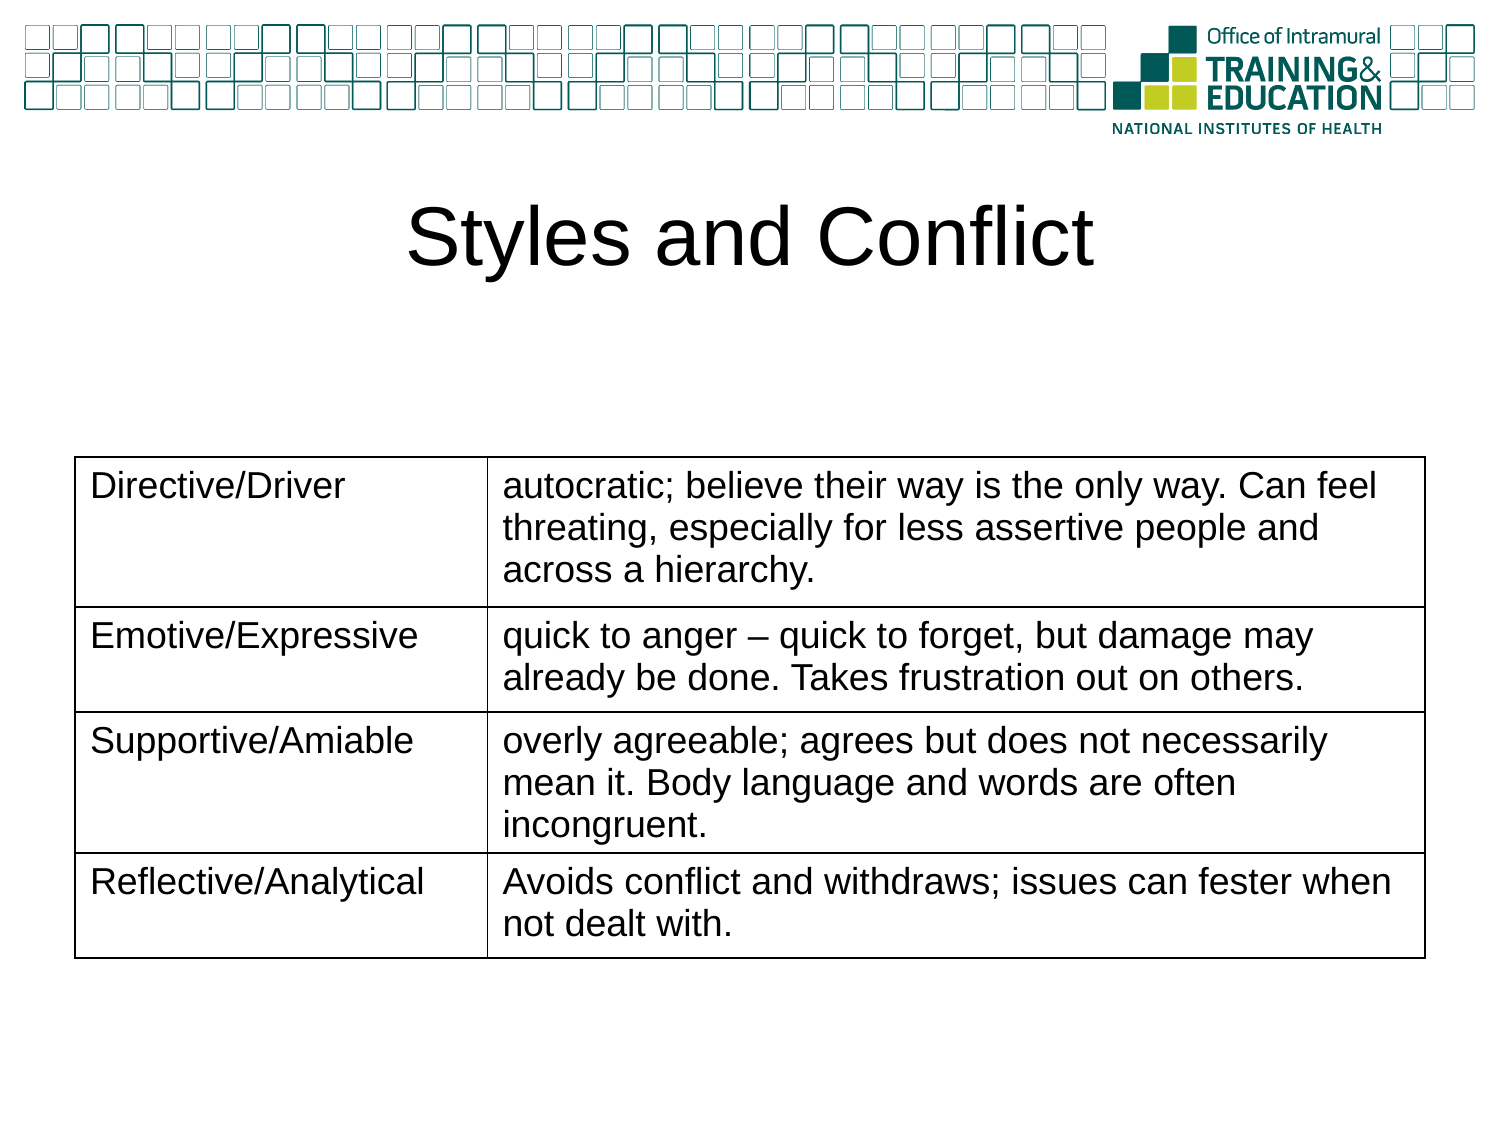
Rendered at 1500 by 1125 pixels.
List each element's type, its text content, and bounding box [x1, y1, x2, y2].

table_cell Supportive/Amiable [76, 713, 487, 852]
title Styles and Conflict [75, 174, 1425, 338]
table_cell Emotive/Expressive [76, 608, 487, 711]
table_cell Avoids conflict and withdraws; issues can fester when not dealt with. [488, 854, 1424, 957]
table_cell quick to anger – quick to forget, but damage may already be done. Takes frustration out on others. [488, 608, 1424, 711]
table_header Directive/Driver [76, 458, 487, 606]
table_cell overly agreeable; agrees but does not necessarily mean it. Body language and words are often incongruent. [488, 713, 1424, 852]
table_cell Reflective/Analytical [76, 854, 487, 957]
table_header autocratic; believe their way is the only way. Can feel threating, especially for less assertive people and across a hierarchy. [488, 458, 1424, 606]
picture [24, 24, 1475, 134]
